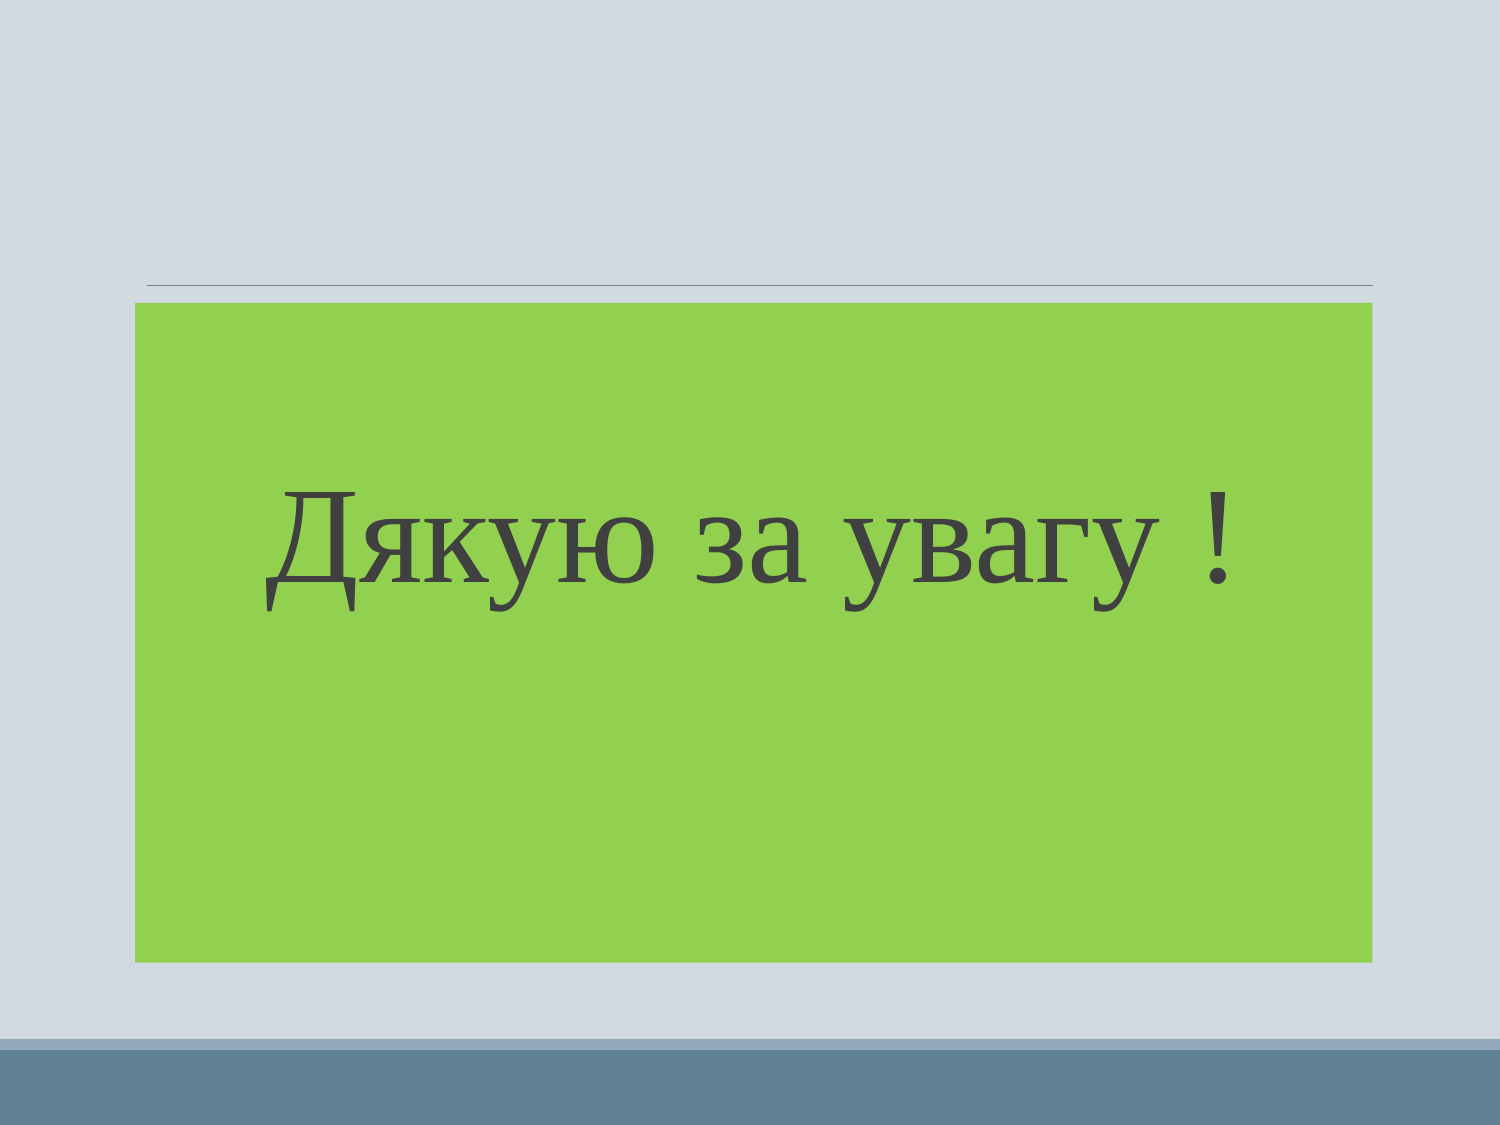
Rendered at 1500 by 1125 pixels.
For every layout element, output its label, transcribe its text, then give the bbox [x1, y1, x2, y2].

list Дякую за увагу ! [135, 302, 1373, 963]
